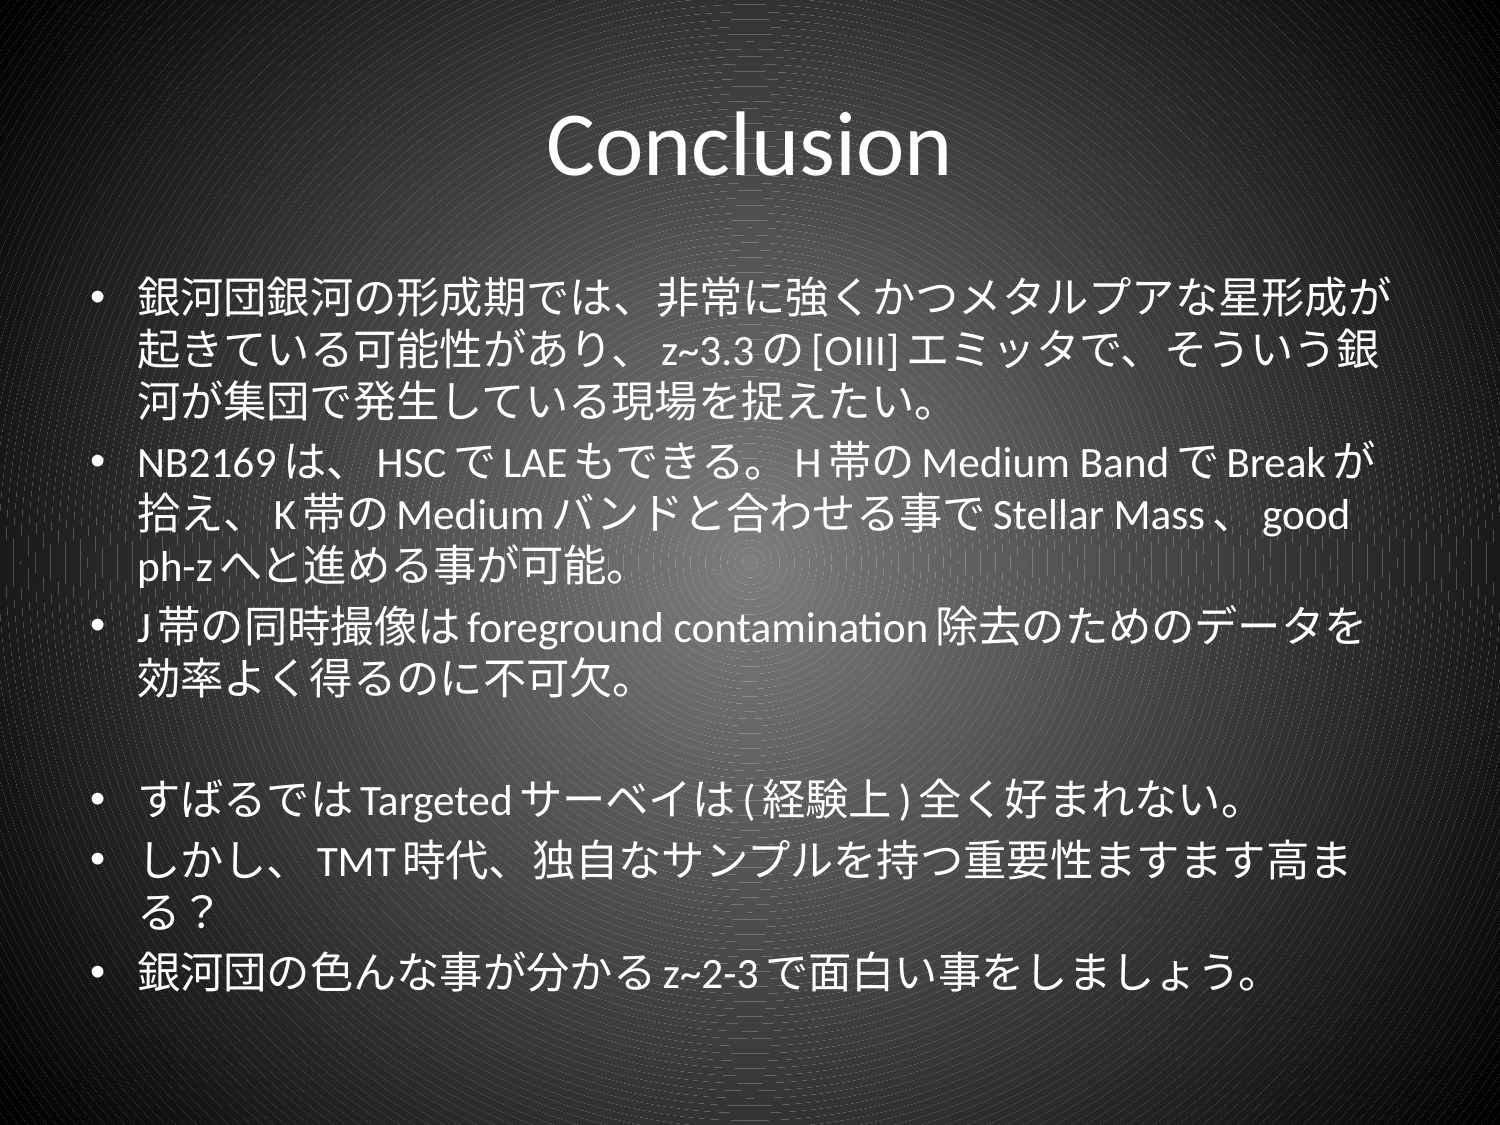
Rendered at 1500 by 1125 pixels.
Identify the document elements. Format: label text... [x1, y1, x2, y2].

title Conclusion [75, 45, 1425, 233]
list 銀河団銀河の形成期では、非常に強くかつメタルプアな星形成が起きている可能性があり、z~3.3の[OIII]エミッタで、そういう銀河が集団で発生している現場を捉えたい。 NB2169は、HSCでLAEもできる。H帯のMedium BandでBreakが拾え、K帯のMediumバンドと合わせる事でStellar Mass、good ph-zへと進める事が可能。 J帯の同時撮像はforeground contamination除去のためのデータを効率よく得るのに不可欠。 すばるではTargetedサーベイは(経験上)全く好まれない。 しかし、TMT時代、独自なサンプルを持つ重要性ますます高まる？ 銀河団の色んな事が分かるz~2-3で面白い事をしましょう。 [75, 262, 1425, 1013]
